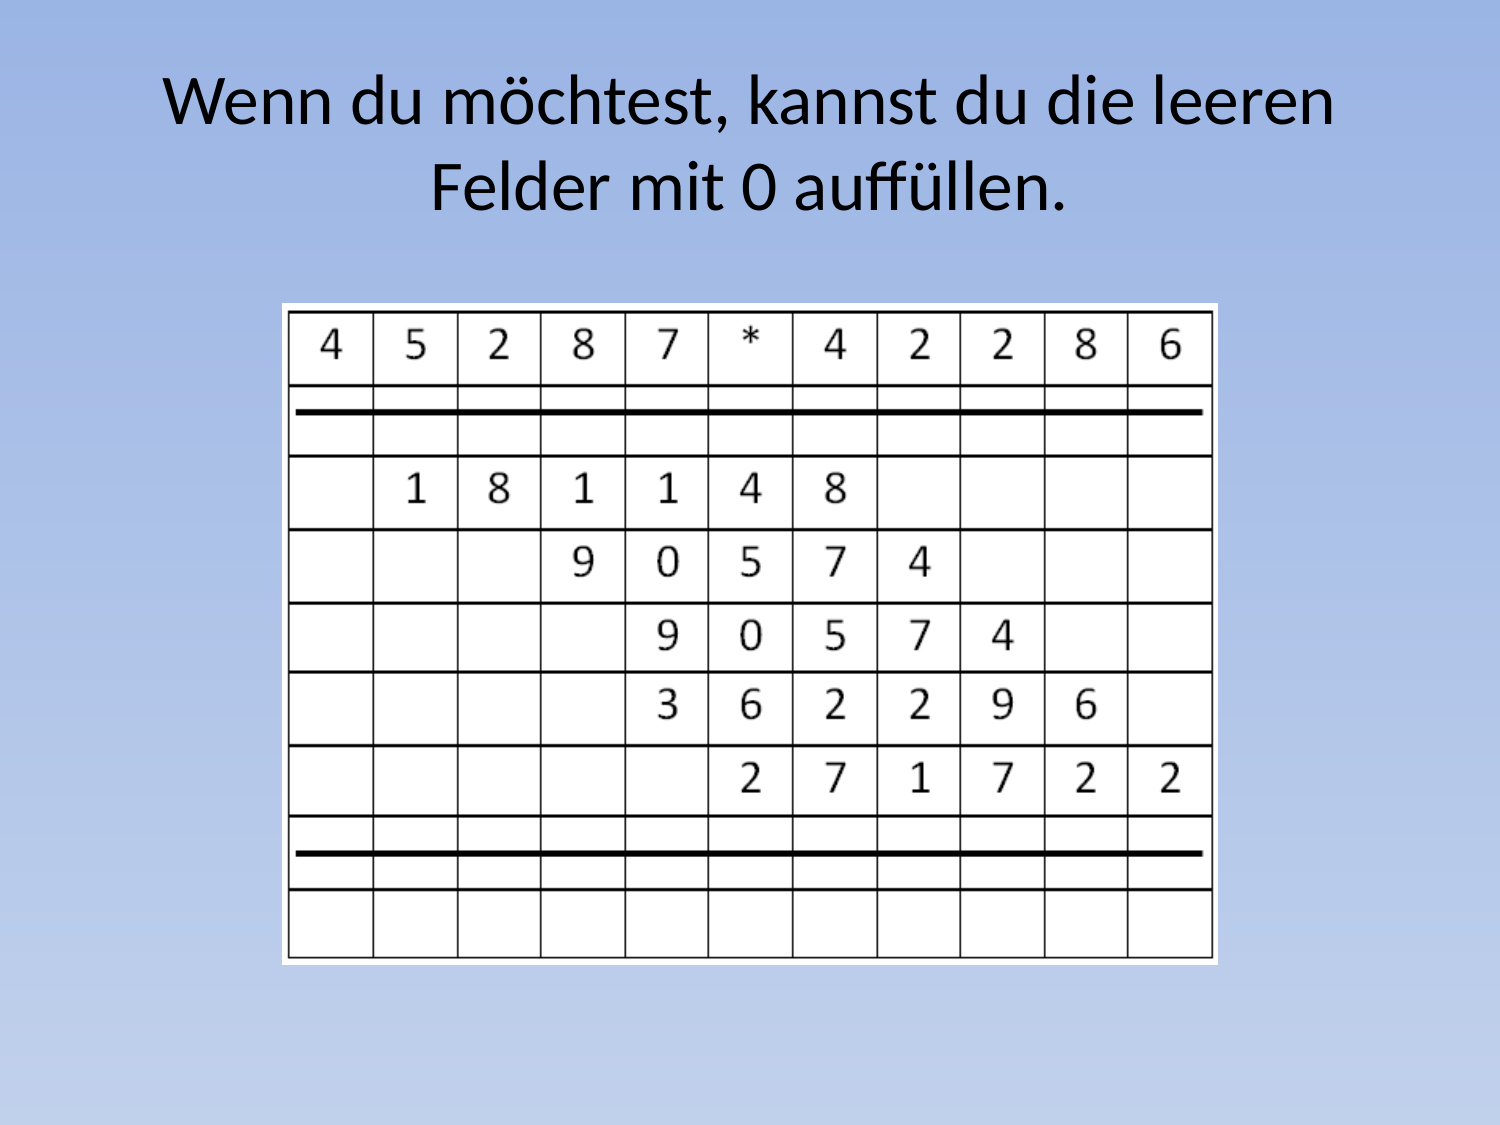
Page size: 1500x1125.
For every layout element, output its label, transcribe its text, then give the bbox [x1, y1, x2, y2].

title Wenn du möchtest, kannst du die leeren Felder mit 0 auffüllen. [75, 45, 1425, 233]
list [282, 302, 1218, 965]
